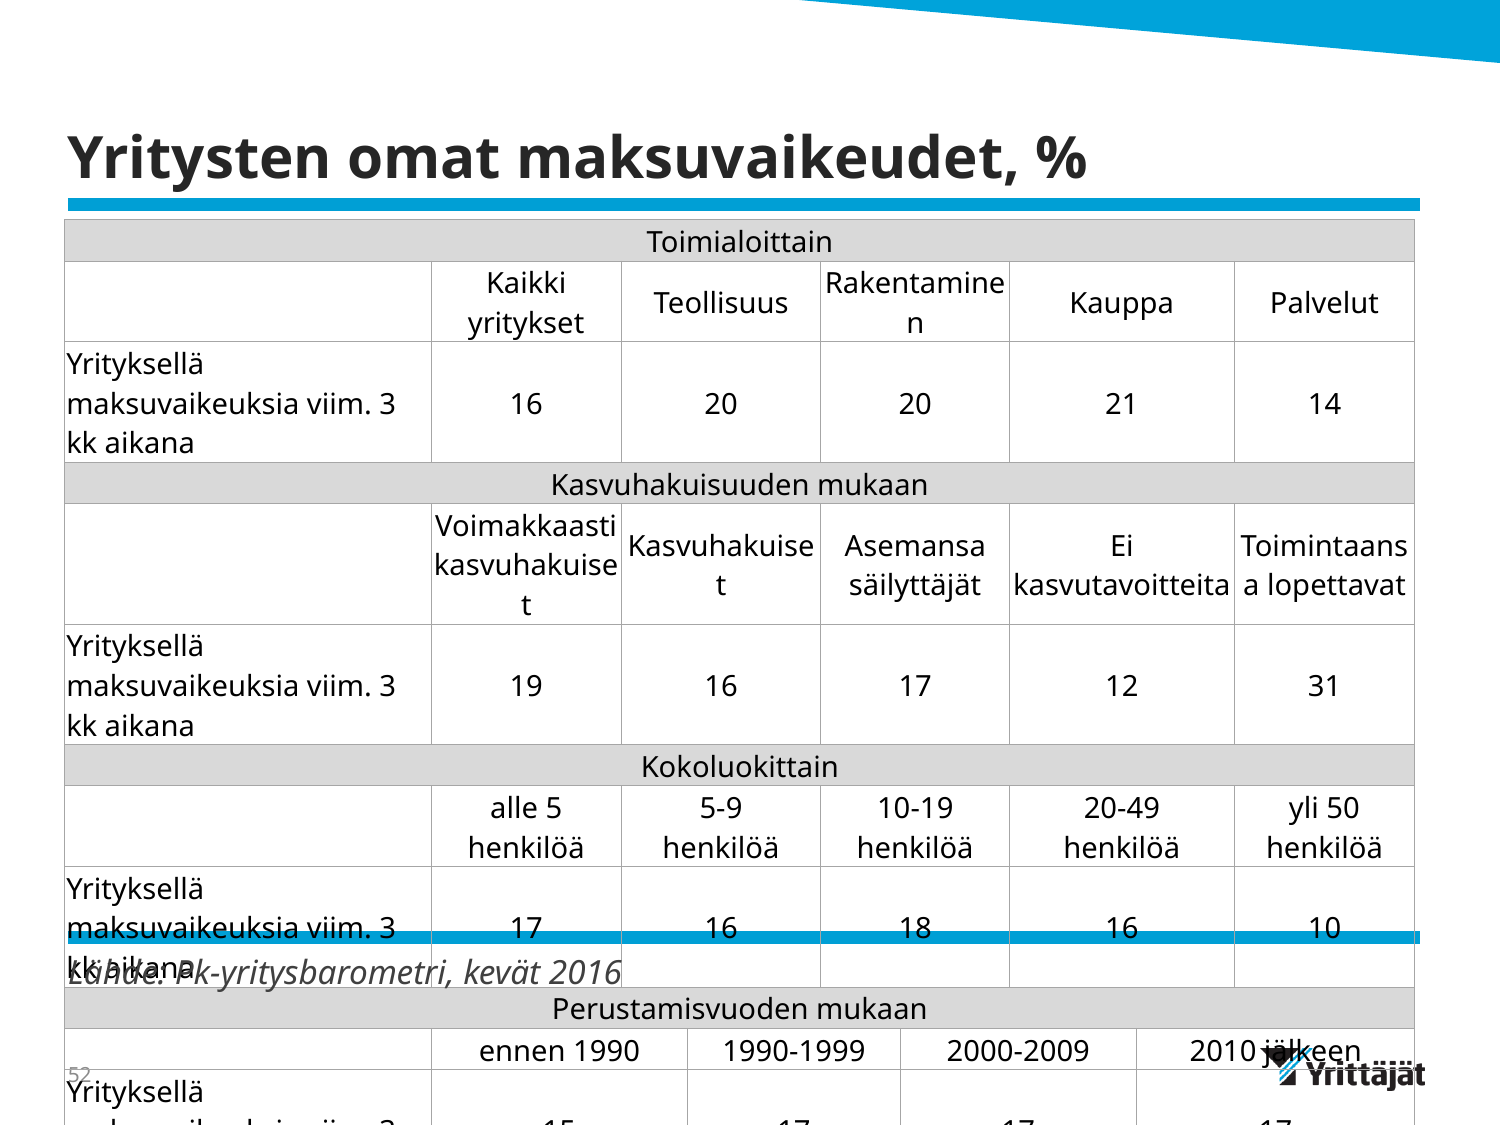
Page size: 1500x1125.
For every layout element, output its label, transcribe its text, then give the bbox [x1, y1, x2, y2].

table_cell 2010 jälkeen [1137, 1029, 1414, 1069]
table_cell Kasvuhakuiset [622, 504, 820, 624]
table_cell Asemansa säilyttäjät [821, 504, 1009, 624]
table_cell Ei kasvutavoitteita [1010, 504, 1234, 624]
table_cell 16 [1010, 867, 1234, 943]
table_cell 31 [1235, 625, 1414, 744]
table_cell 16 [622, 867, 820, 943]
table_cell 20 [622, 342, 820, 462]
table_cell [65, 504, 431, 624]
table_cell [65, 262, 431, 341]
table_cell 1990-1999 [688, 1029, 900, 1069]
table_cell 21 [1010, 342, 1234, 462]
table_cell Rakentaminen [821, 262, 1009, 341]
picture [1415, 1048, 1425, 1091]
table_cell Voimakkaasti kasvuhakuiset [432, 504, 621, 624]
table_cell 17 [901, 1070, 1136, 1125]
table_cell 5-9 henkilöä [622, 786, 820, 866]
title Yritysten omat maksuvaikeudet, % [67, 48, 1418, 191]
table_cell Teollisuus [622, 262, 820, 341]
table_header Toimialoittain [65, 220, 1414, 261]
table_cell [65, 786, 431, 866]
table_cell 17 [821, 625, 1009, 744]
table_cell Kaikki yritykset [432, 262, 621, 341]
table_cell 10 [1235, 867, 1414, 943]
table_cell 10-19 henkilöä [821, 786, 1009, 866]
table_cell 2000-2009 [901, 1029, 1136, 1069]
table_cell Perustamisvuoden mukaan [65, 988, 1414, 1028]
table_cell Palvelut [1235, 262, 1414, 341]
table_cell 20-49 henkilöä [1010, 786, 1234, 866]
table_cell Yrityksellä maksuvaikeuksia viim. 3 kk aikana [65, 867, 431, 987]
table_cell Kauppa [1010, 262, 1234, 341]
table_cell [65, 1029, 431, 1069]
table_cell 17 [1137, 1070, 1414, 1125]
table_cell ennen 1990 [432, 1029, 687, 1069]
table_cell 17 [688, 1070, 900, 1125]
table_cell 18 [821, 867, 1009, 943]
table_cell 16 [432, 342, 621, 462]
table_cell Kokoluokittain [65, 745, 1414, 785]
table_cell Yrityksellä maksuvaikeuksia viim. 3 kk aikana [65, 342, 431, 462]
table_cell yli 50 henkilöä [1235, 786, 1414, 866]
table_cell 12 [1010, 625, 1234, 744]
list Lähde: Pk-yritysbarometri, kevät 2016 [67, 943, 1421, 1009]
table_cell 19 [432, 625, 621, 744]
table_cell 20 [821, 342, 1009, 462]
table_cell alle 5 henkilöä [432, 786, 621, 866]
table_cell 16 [622, 625, 820, 744]
table_cell 15 [432, 1070, 687, 1125]
table_cell Yrityksellä maksuvaikeuksia viim. 3 kk aikana [65, 1070, 431, 1125]
slide_number 52 [67, 1045, 139, 1106]
table_cell 17 [432, 867, 621, 943]
table_cell 14 [1235, 342, 1414, 462]
table_cell Toimintaansa lopettavat [1235, 504, 1414, 624]
table_cell Yrityksellä maksuvaikeuksia viim. 3 kk aikana [65, 625, 431, 744]
table_cell Kasvuhakuisuuden mukaan [65, 463, 1414, 503]
